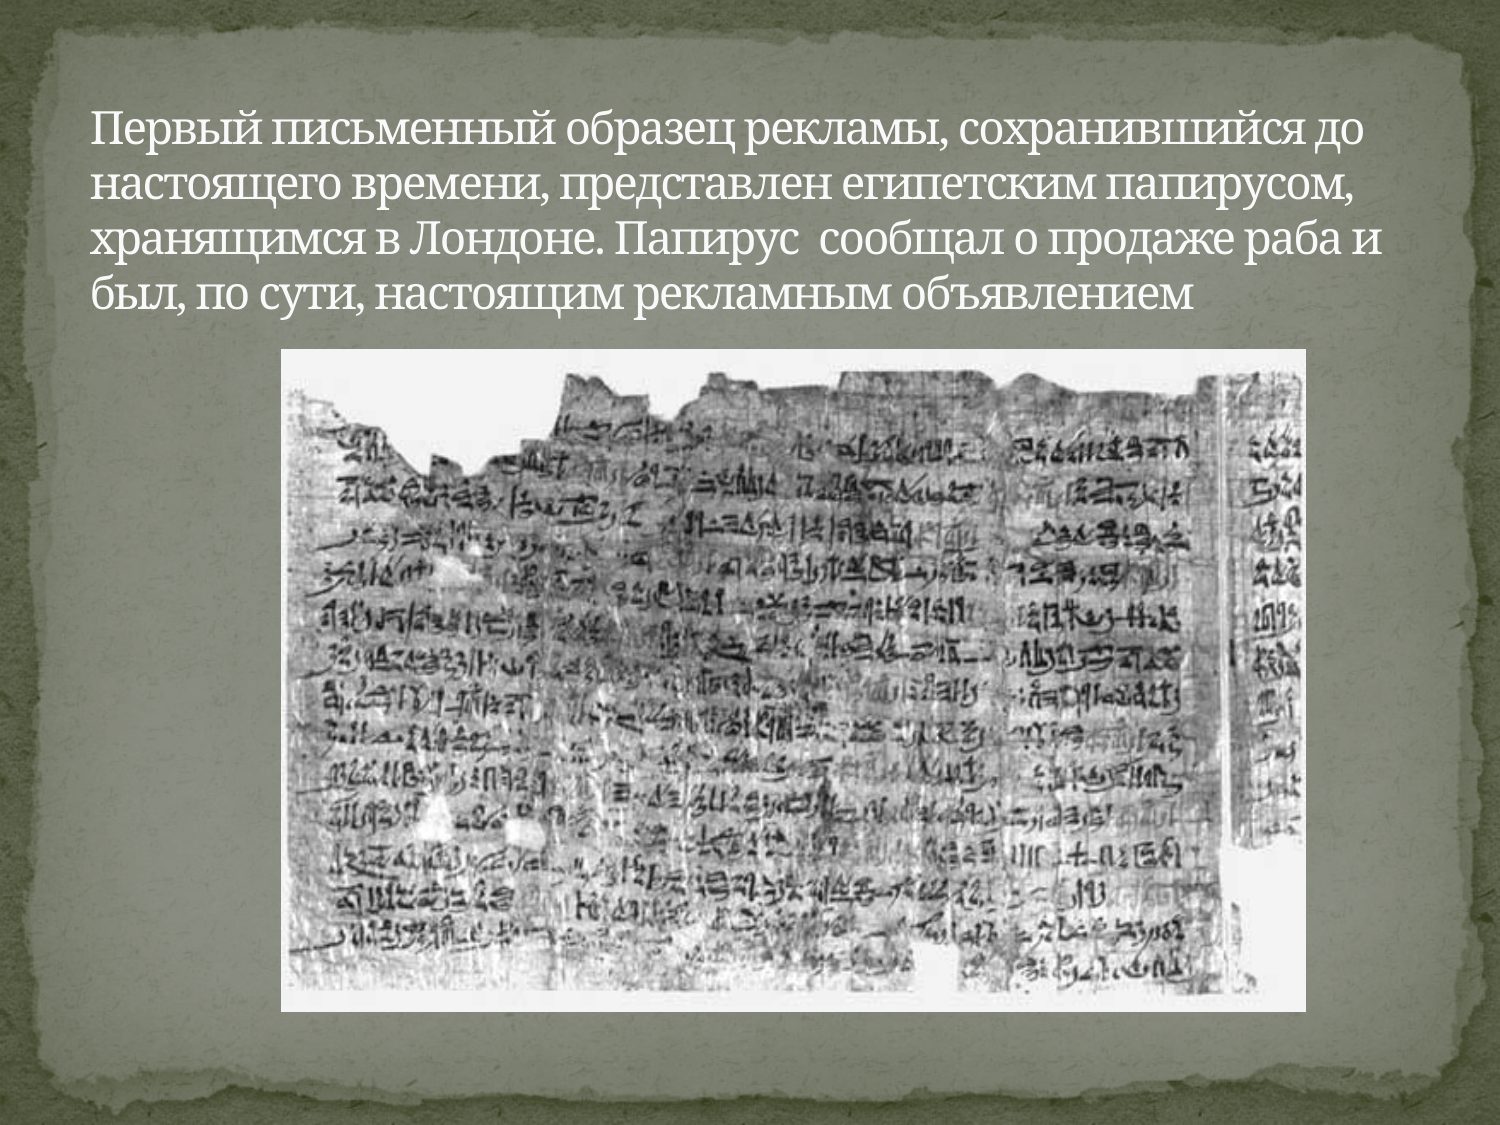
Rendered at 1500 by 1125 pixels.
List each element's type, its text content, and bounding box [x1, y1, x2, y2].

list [284, 352, 1304, 1009]
title Первый письменный образец рекламы, сохранившийся до настоящего времени, представлен египетским папирусом, хранящимся в Лондоне. Папирус сообщал о продаже раба и был, по сути, настоящим рекламным объявлением [74, 78, 1425, 327]
